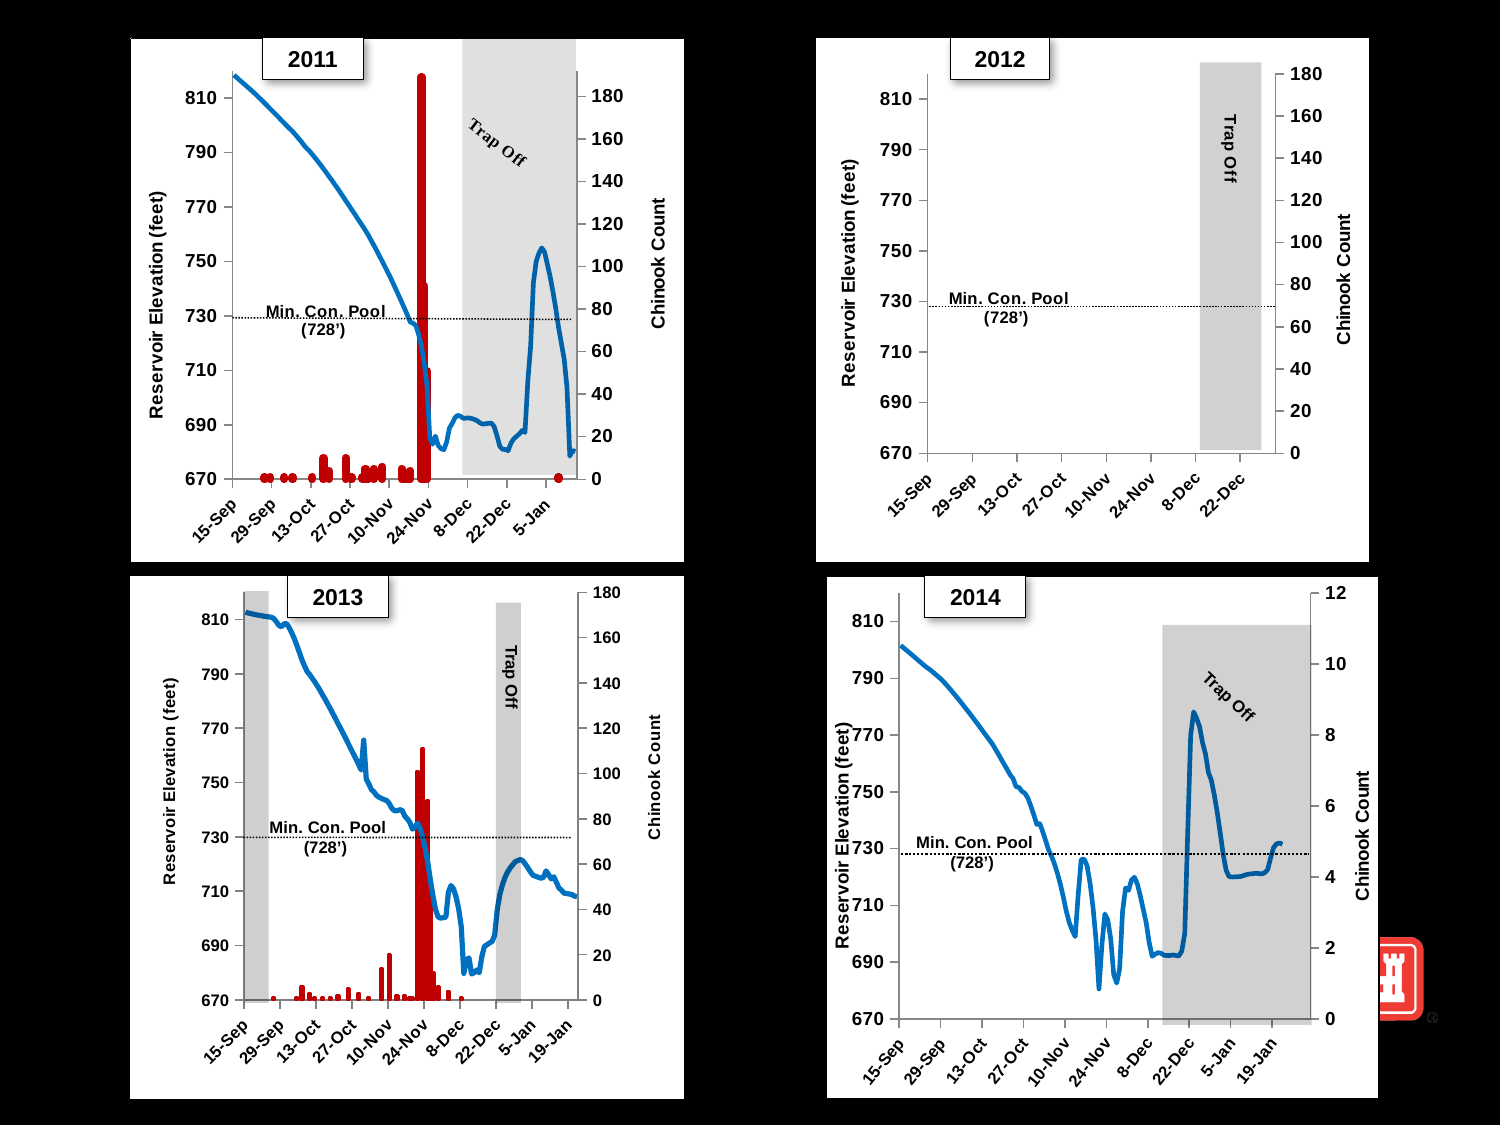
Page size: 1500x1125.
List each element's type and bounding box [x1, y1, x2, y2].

chart [814, 37, 1371, 563]
text_box [129, 37, 686, 563]
text_box [129, 574, 686, 1101]
picture [1381, 937, 1438, 1023]
chart [824, 574, 1381, 1101]
